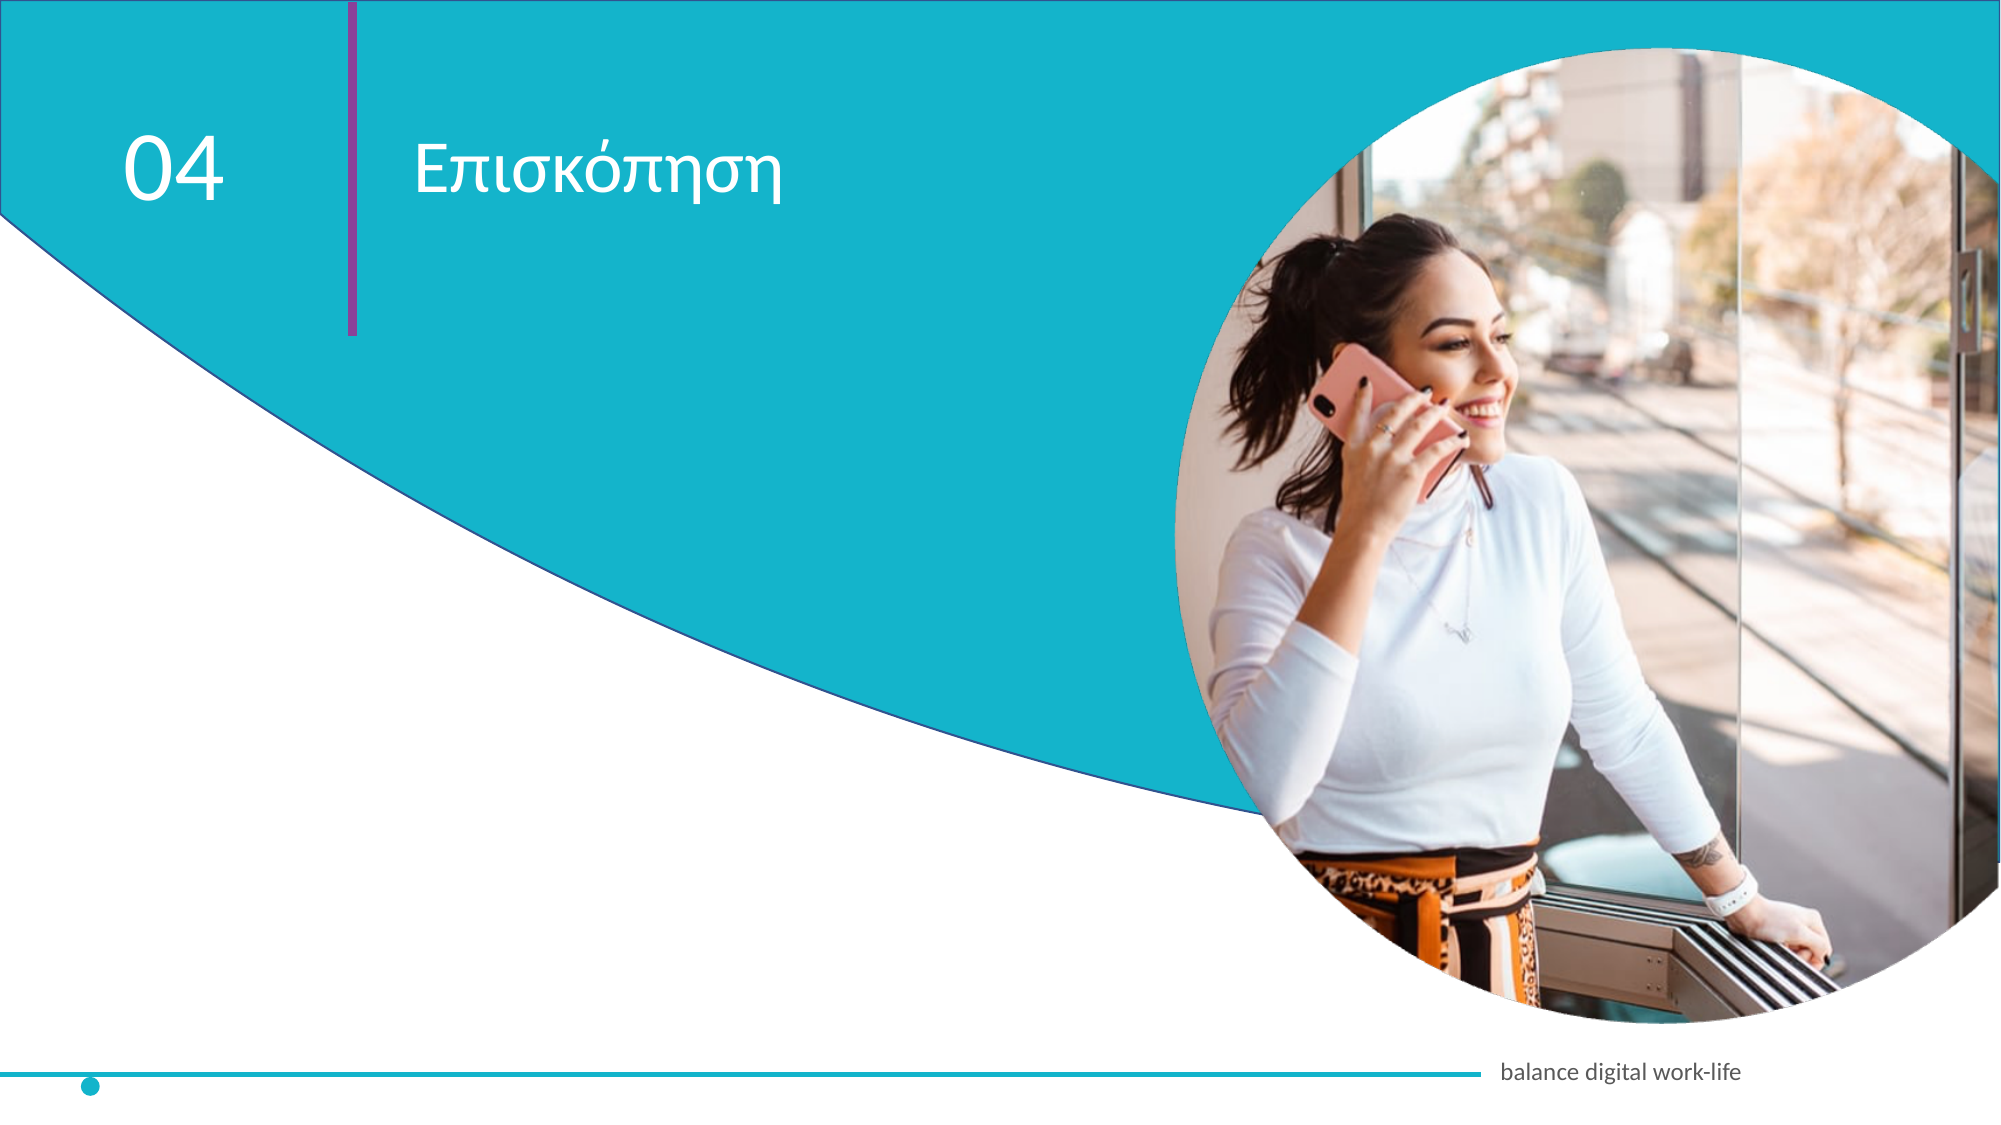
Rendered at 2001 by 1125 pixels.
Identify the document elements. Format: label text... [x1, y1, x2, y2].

list 04 [108, 98, 315, 238]
list Επισκόπηση [398, 0, 1186, 340]
picture [1173, 46, 2000, 1024]
